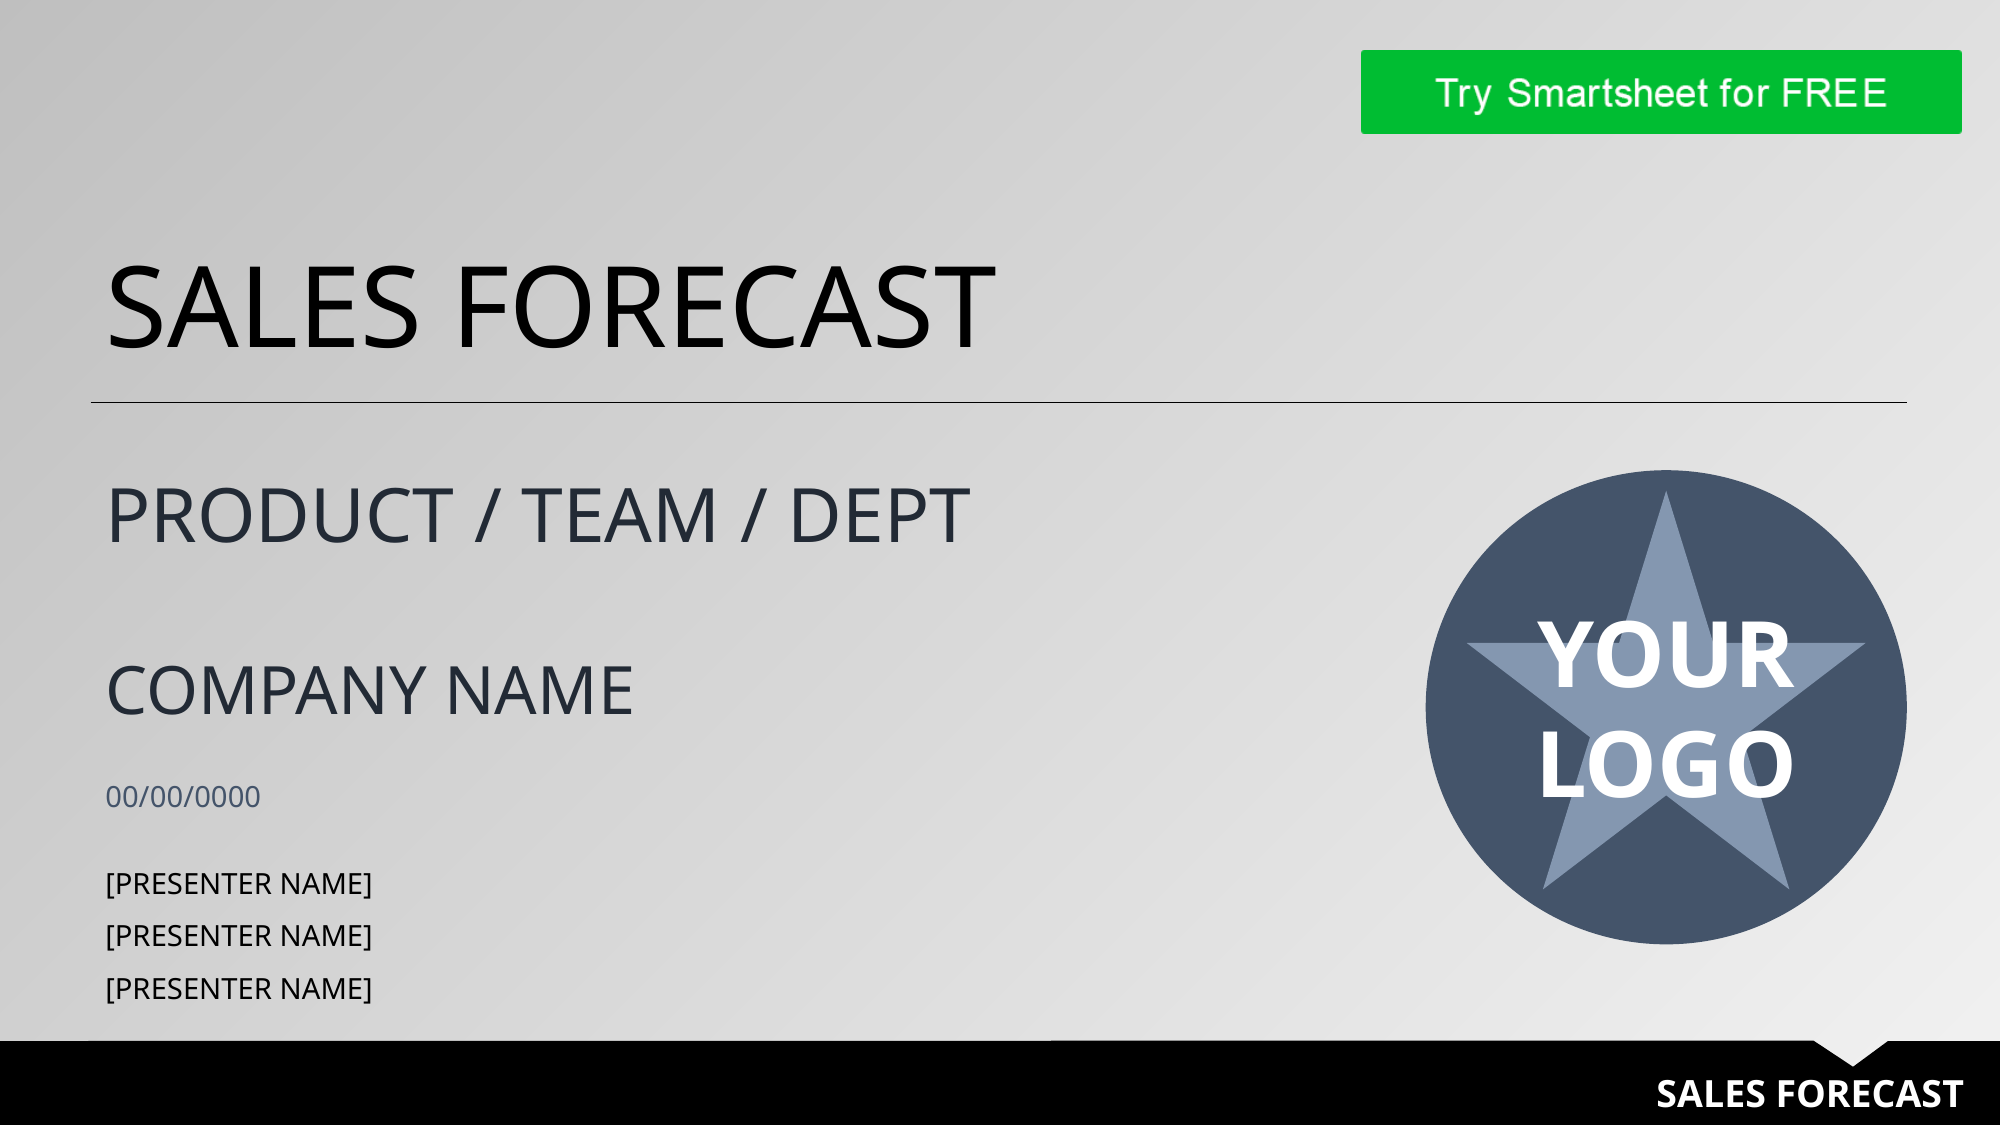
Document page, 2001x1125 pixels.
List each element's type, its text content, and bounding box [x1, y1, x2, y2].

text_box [1425, 470, 1907, 945]
text_box [0, 1039, 2000, 1125]
text_box SALES FORECAST [961, 1062, 1980, 1123]
text_box SALES FORECAST [90, 227, 1932, 378]
text_box PRODUCT / TEAM / DEPT COMPANY NAME 00/00/0000 [PRESENTER NAME] [PRESENTER NAME] [PRESENTER NAME] [90, 460, 1426, 1013]
picture [1361, 50, 1962, 134]
